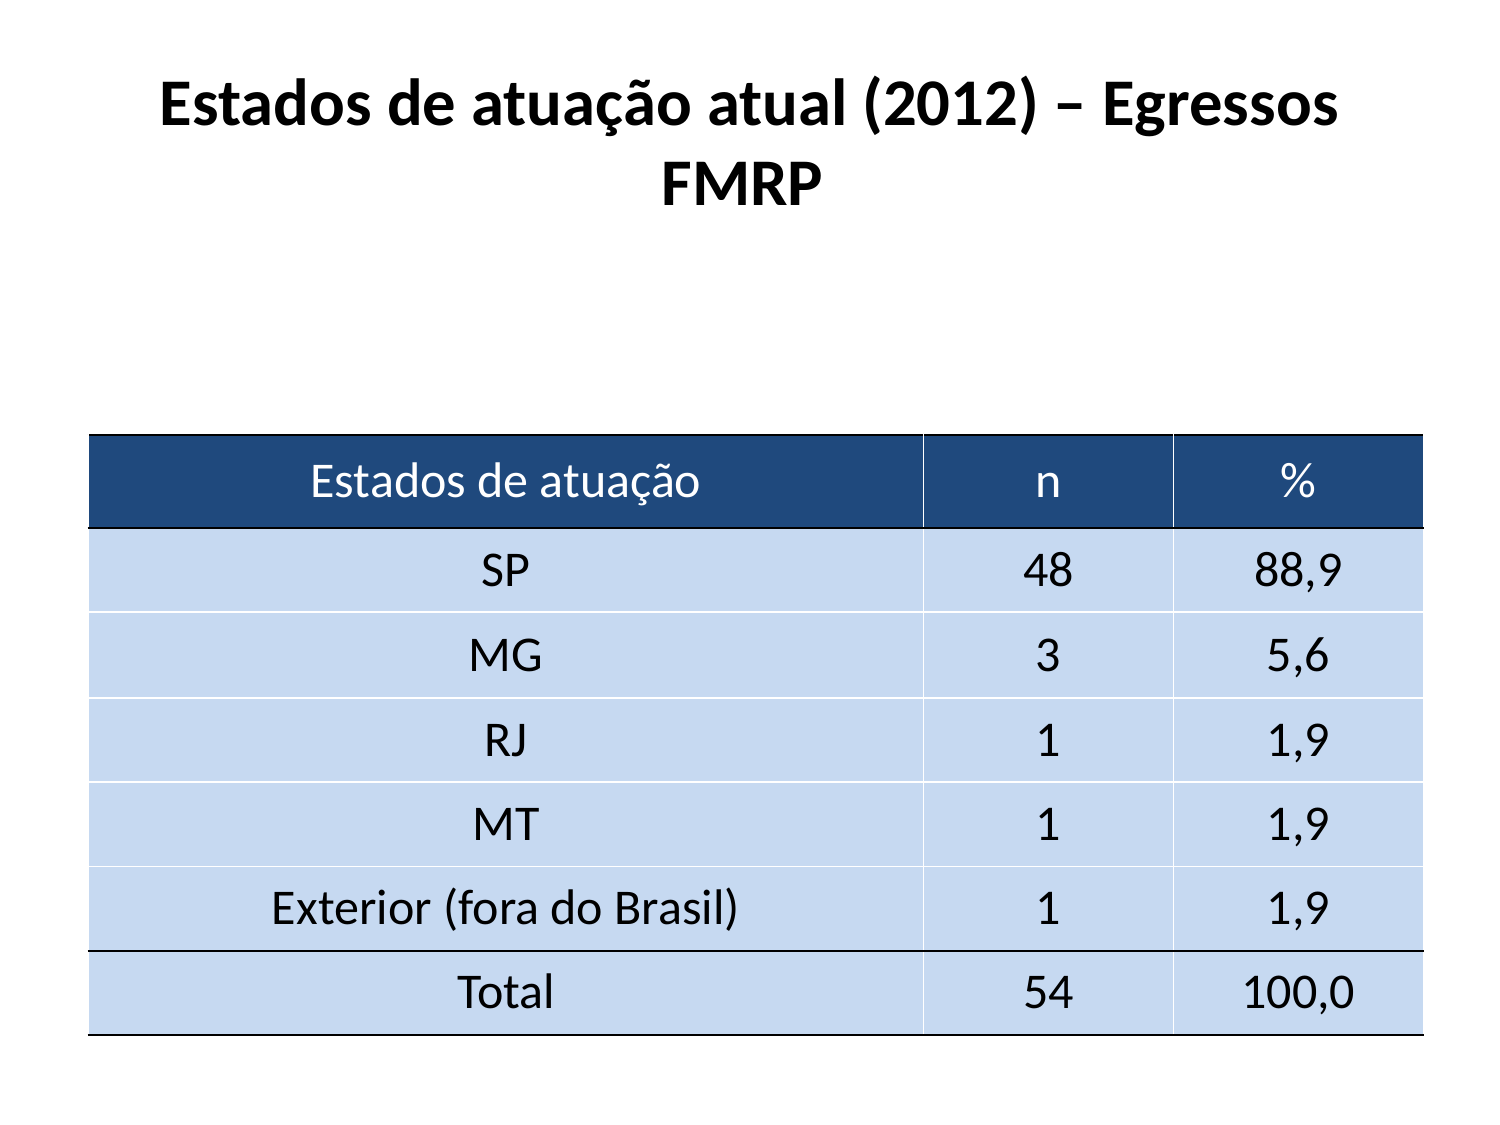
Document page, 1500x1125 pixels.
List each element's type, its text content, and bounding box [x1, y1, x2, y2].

table_cell 100,0 [1174, 952, 1423, 1034]
table_cell MT [89, 783, 923, 866]
table_header % [1174, 436, 1423, 527]
table_cell MG [89, 613, 923, 697]
table_cell RJ [89, 699, 923, 781]
table_cell 1 [924, 699, 1173, 781]
table_cell 5,6 [1174, 613, 1423, 697]
table_cell 1 [924, 783, 1173, 866]
table_cell SP [89, 529, 923, 611]
table_cell 88,9 [1174, 529, 1423, 611]
table_cell 54 [924, 952, 1173, 1034]
table_cell 1,9 [1174, 699, 1423, 781]
table_header n [924, 436, 1173, 527]
title Estados de atuação atual (2012) – Egressos FMRP [75, 45, 1425, 233]
table_cell 1,9 [1174, 867, 1423, 950]
table_cell 3 [924, 613, 1173, 697]
table_cell Total [89, 952, 923, 1034]
table_cell 1,9 [1174, 783, 1423, 866]
table_cell 48 [924, 529, 1173, 611]
table_header Estados de atuação [89, 436, 923, 527]
table_cell 1 [924, 867, 1173, 950]
table_cell Exterior (fora do Brasil) [89, 867, 923, 950]
